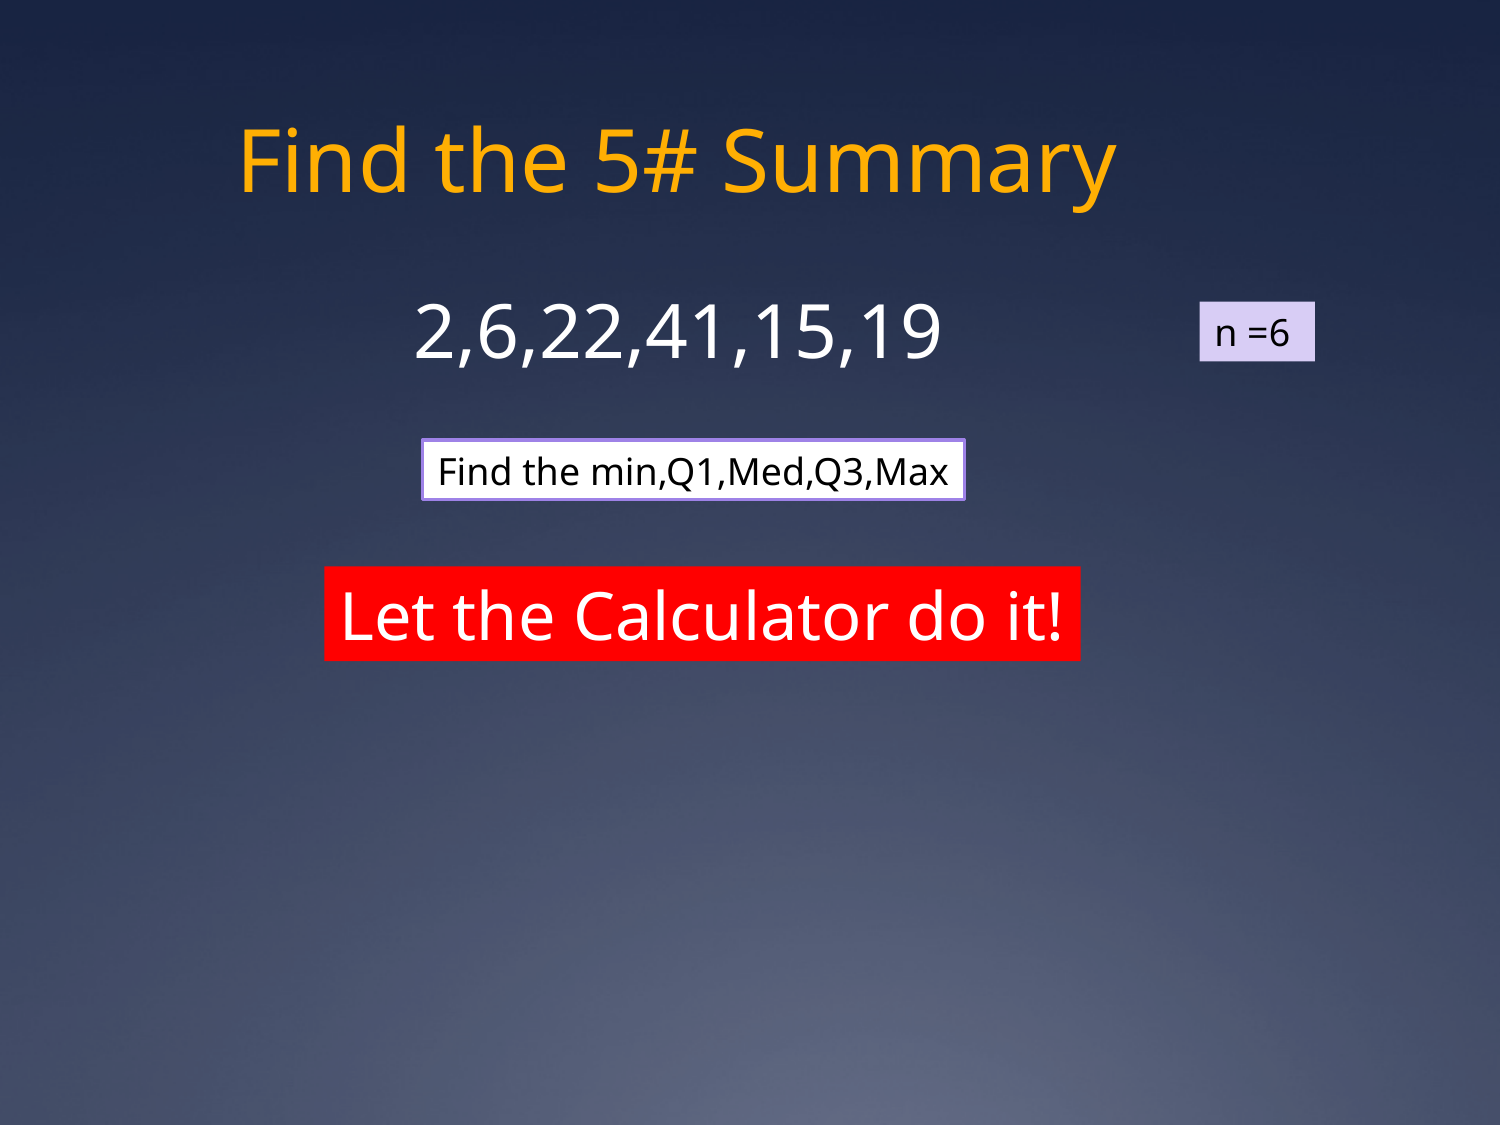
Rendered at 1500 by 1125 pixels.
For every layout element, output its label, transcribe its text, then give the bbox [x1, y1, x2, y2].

text_box 2,6,22,41,15,19 [398, 276, 959, 382]
text_box n =6 [1199, 301, 1315, 362]
text_box Let the Calculator do it! [324, 566, 1081, 662]
text_box Find the min,Q1,Med,Q3,Max [421, 438, 966, 501]
title Find the 5# Summary [177, 97, 1176, 228]
